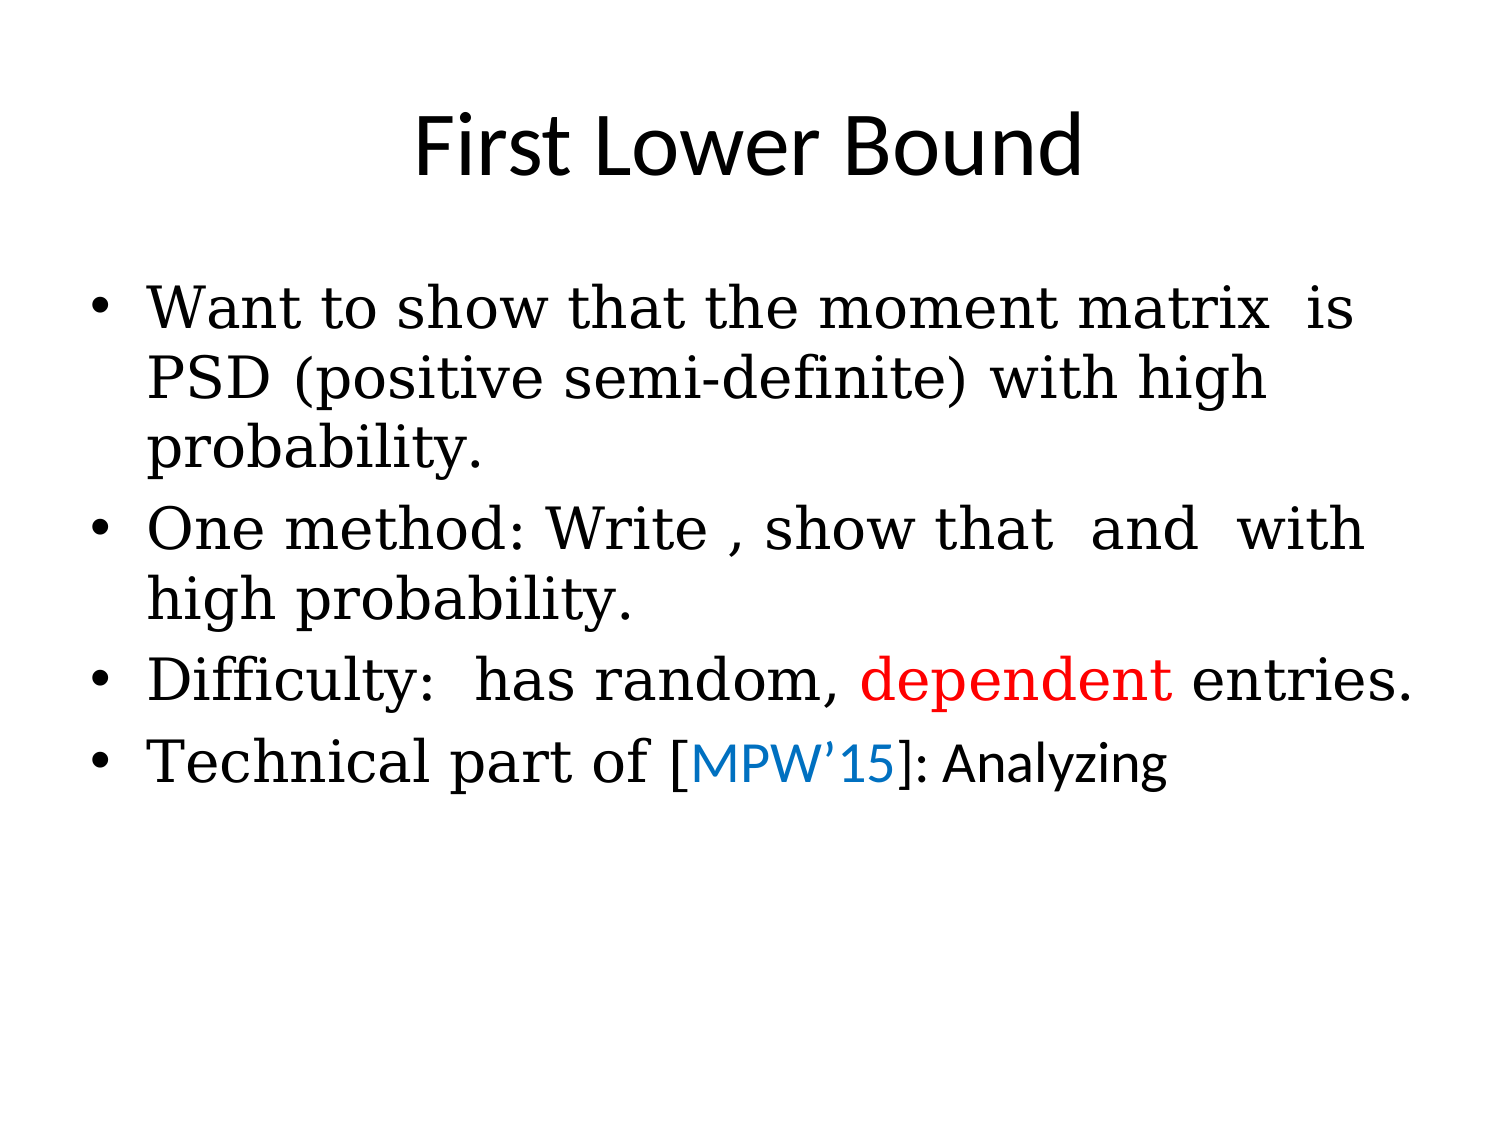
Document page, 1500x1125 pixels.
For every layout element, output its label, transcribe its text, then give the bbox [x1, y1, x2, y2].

title First Lower Bound [75, 45, 1425, 233]
